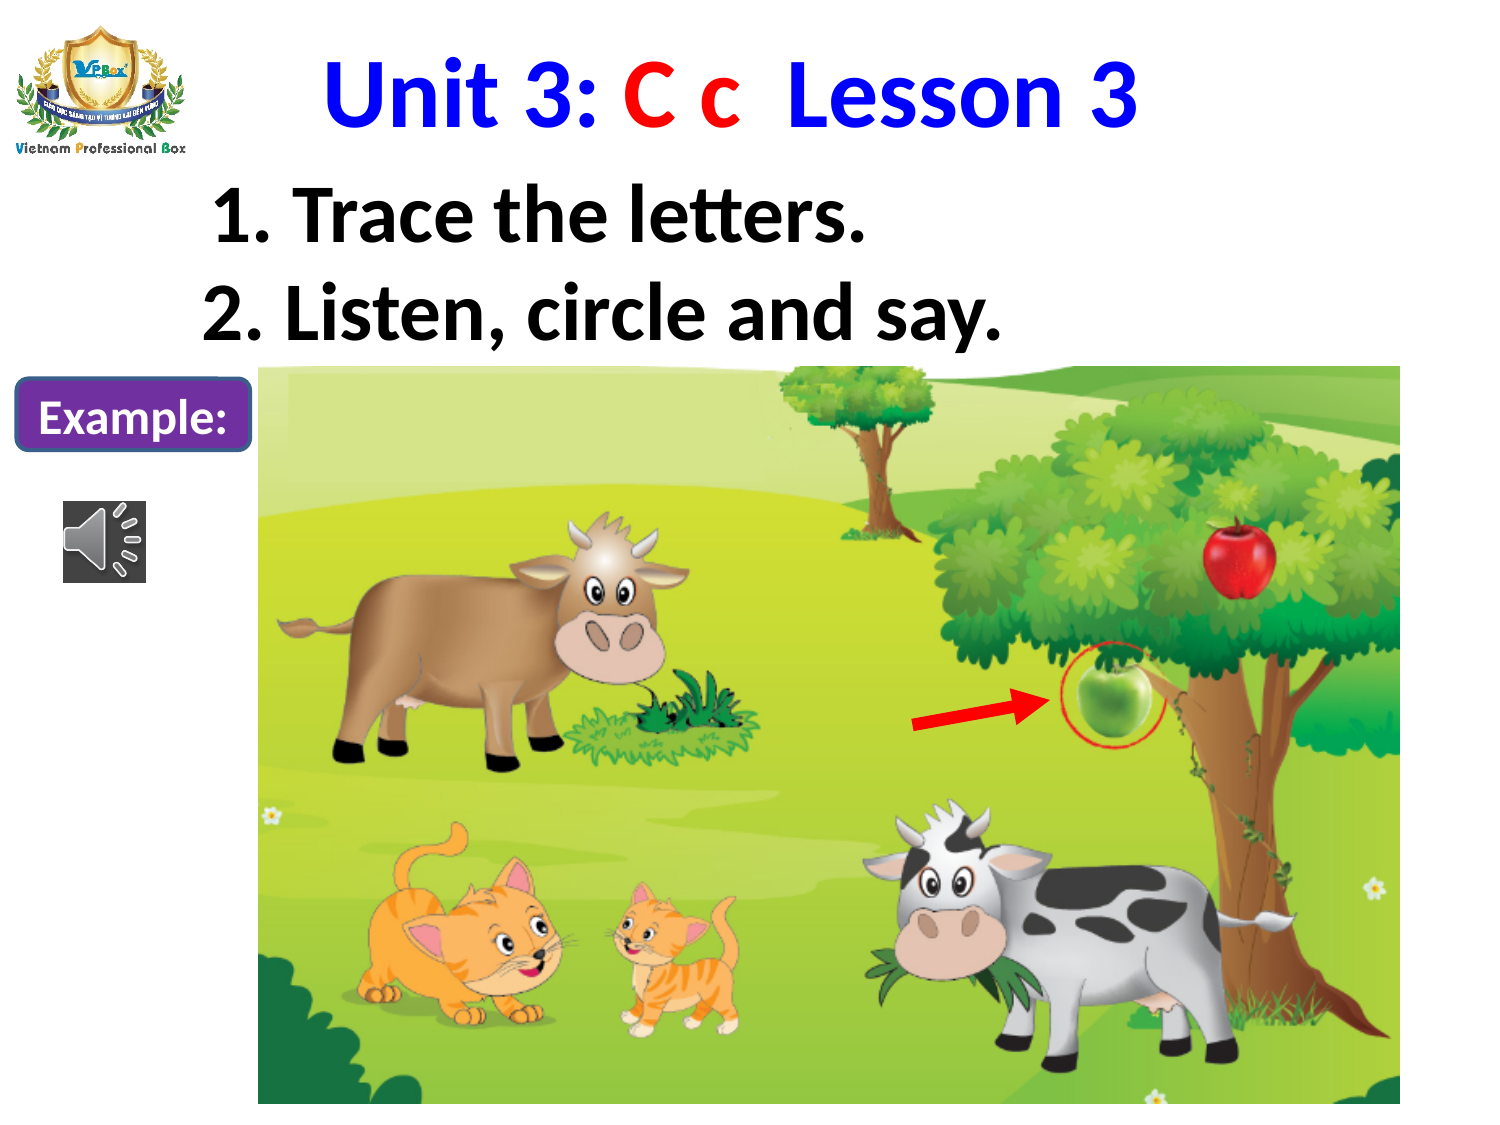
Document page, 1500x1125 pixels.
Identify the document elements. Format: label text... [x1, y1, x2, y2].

picture [62, 499, 147, 585]
text_box 2. Listen, circle and say. [185, 249, 1021, 365]
text_box Example: [14, 376, 252, 453]
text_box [912, 699, 1051, 726]
picture [258, 365, 1401, 1105]
text_box 1. Trace the letters. [194, 151, 885, 249]
picture [1, 19, 199, 160]
text_box Unit 3: C c Lesson 3 [225, 20, 1237, 155]
